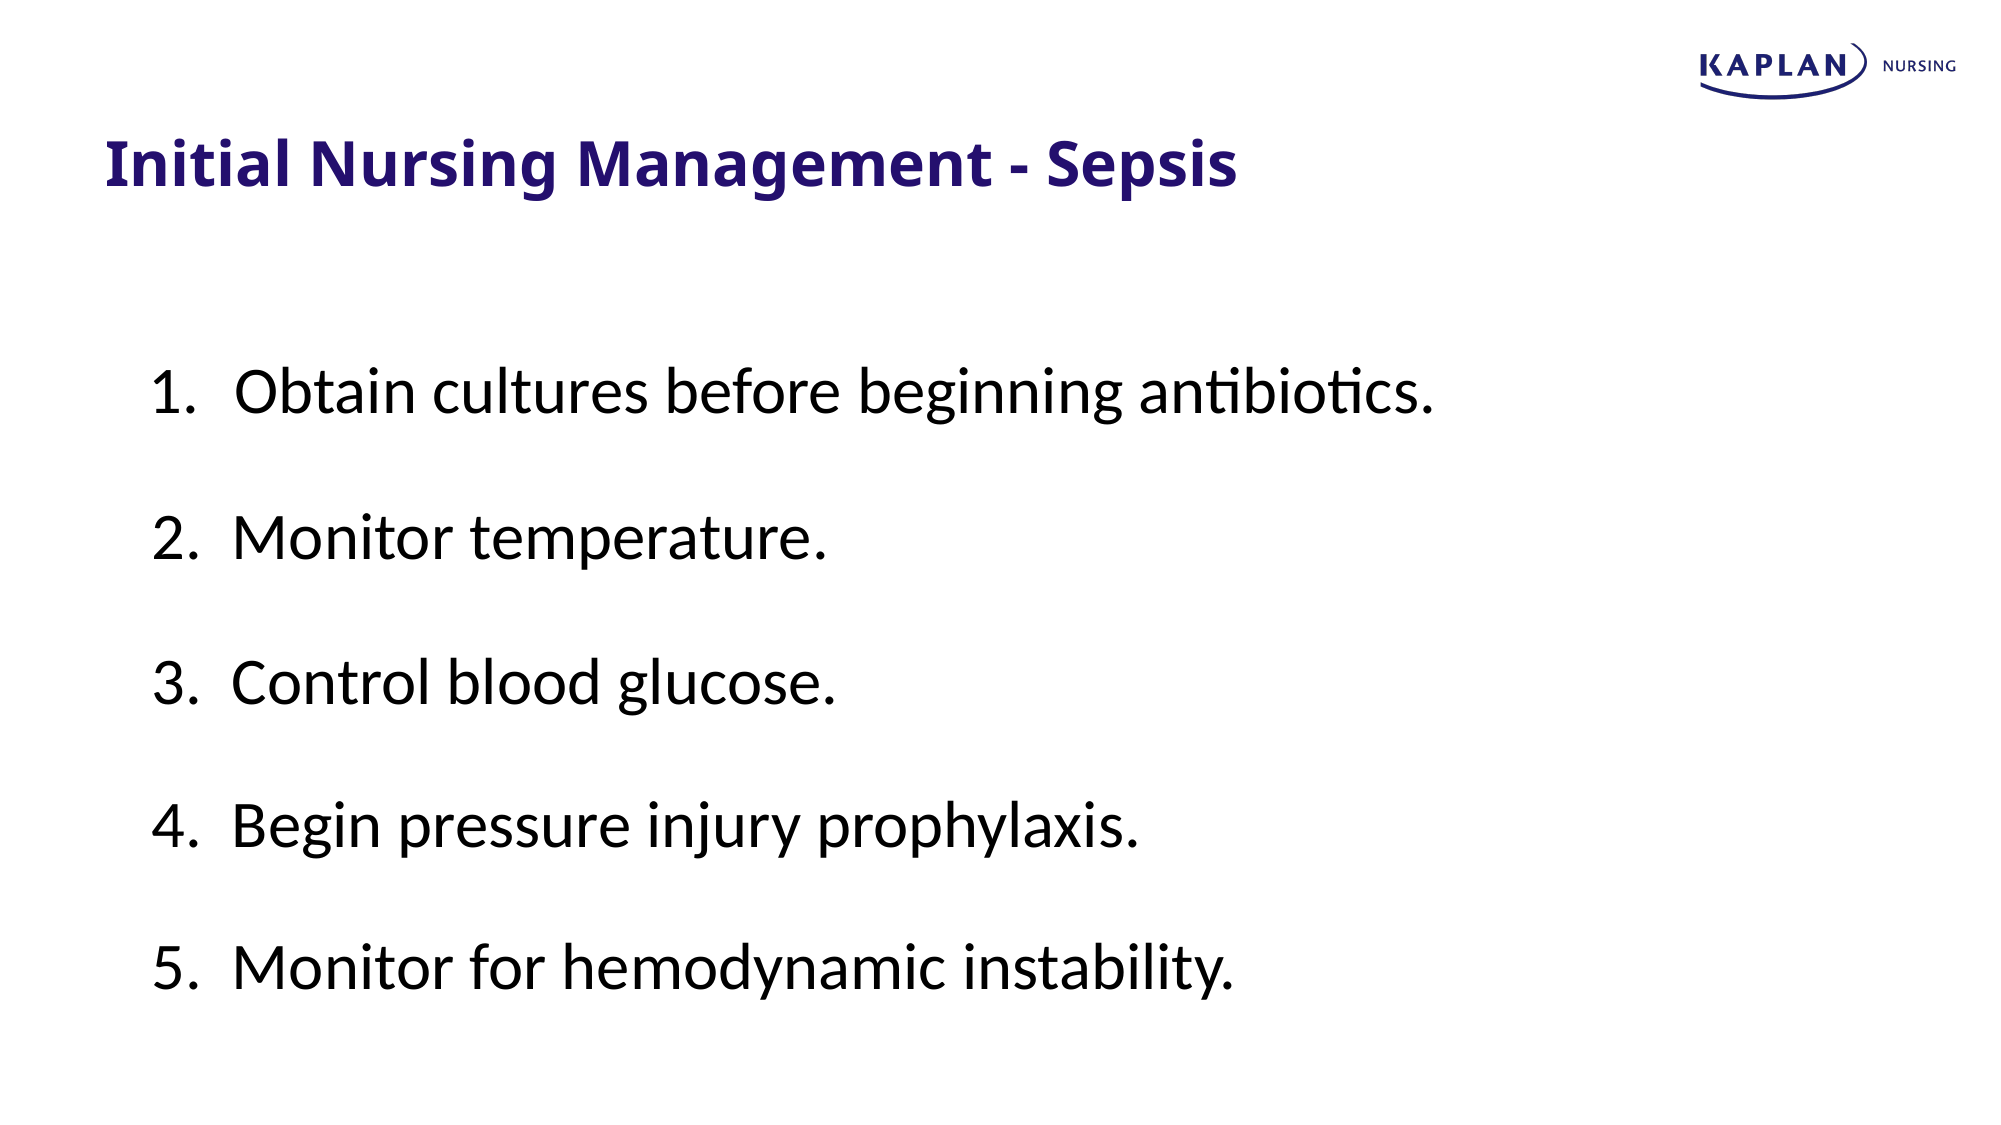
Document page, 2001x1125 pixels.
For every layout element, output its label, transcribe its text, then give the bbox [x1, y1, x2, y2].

title Initial Nursing Management - Sepsis [90, 106, 1687, 217]
picture [1657, 15, 2000, 119]
text_box 2. Monitor temperature. [136, 397, 1767, 679]
list Obtain cultures before beginning antibiotics. [129, 259, 1774, 1019]
text_box 3. Control blood glucose. [136, 543, 1351, 685]
text_box 4. Begin pressure injury prophylaxis. [136, 685, 1742, 876]
text_box 5. Monitor for hemodynamic instability. [136, 827, 1457, 1018]
